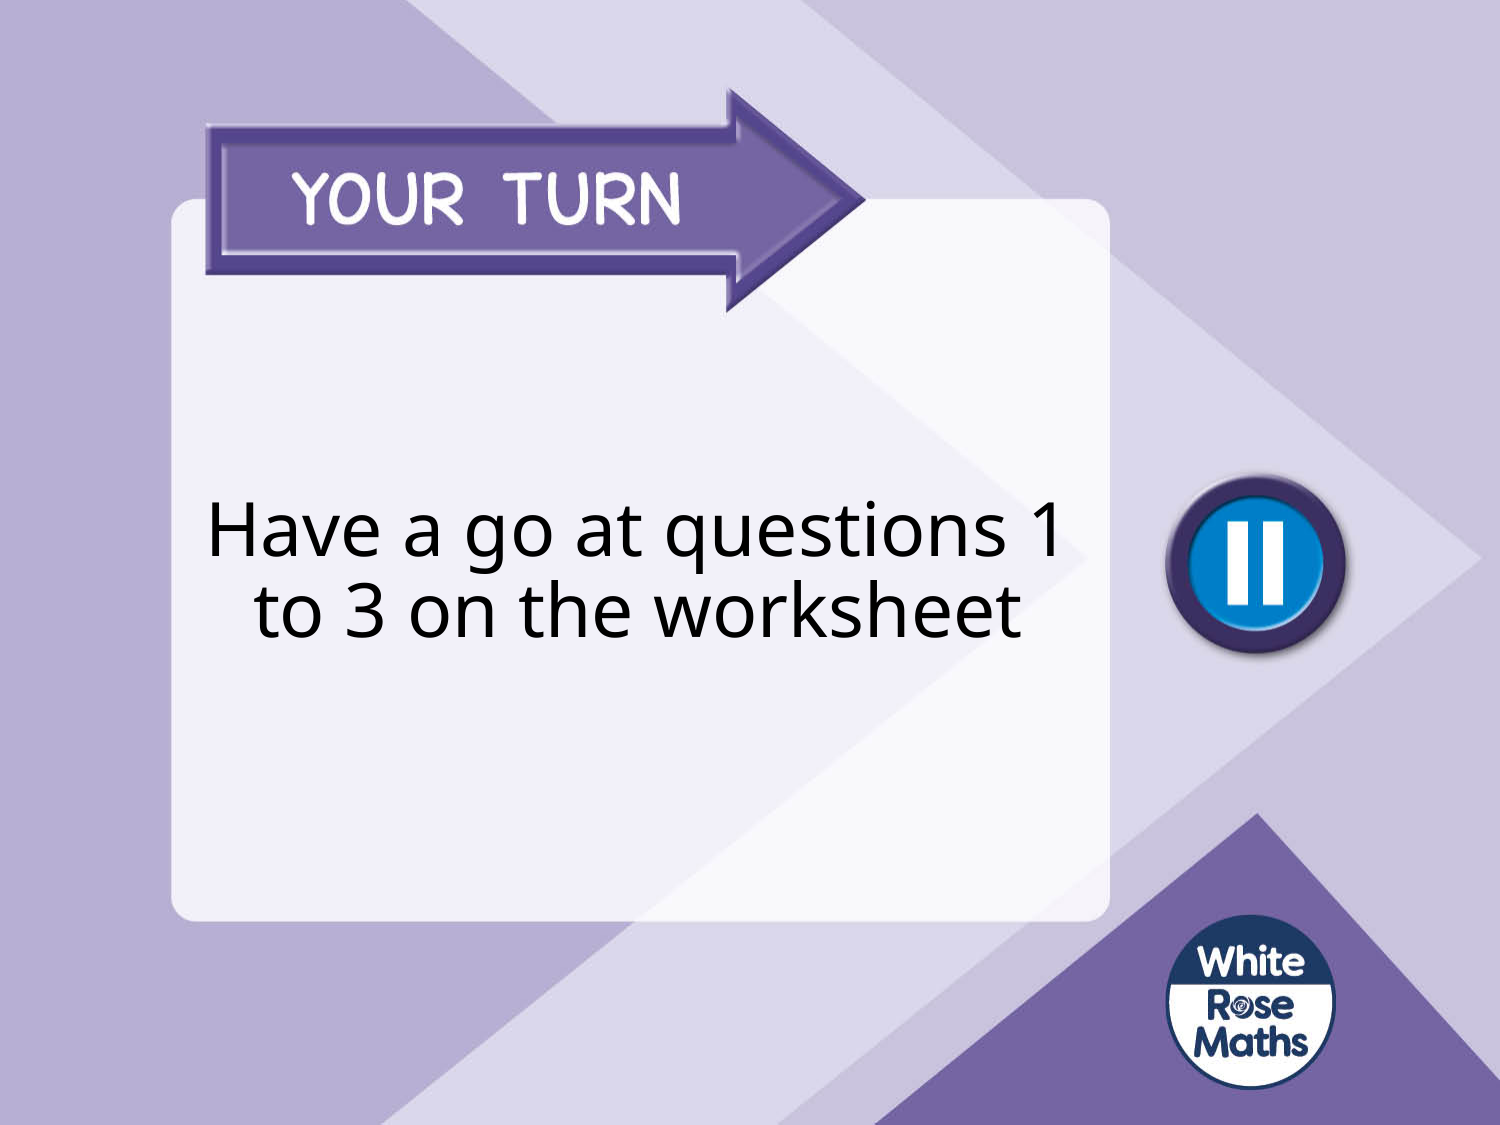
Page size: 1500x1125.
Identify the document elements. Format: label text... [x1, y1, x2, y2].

picture [0, 0, 1500, 1125]
title Have a go at questions 1 to 3 on the worksheet [170, 326, 1106, 820]
